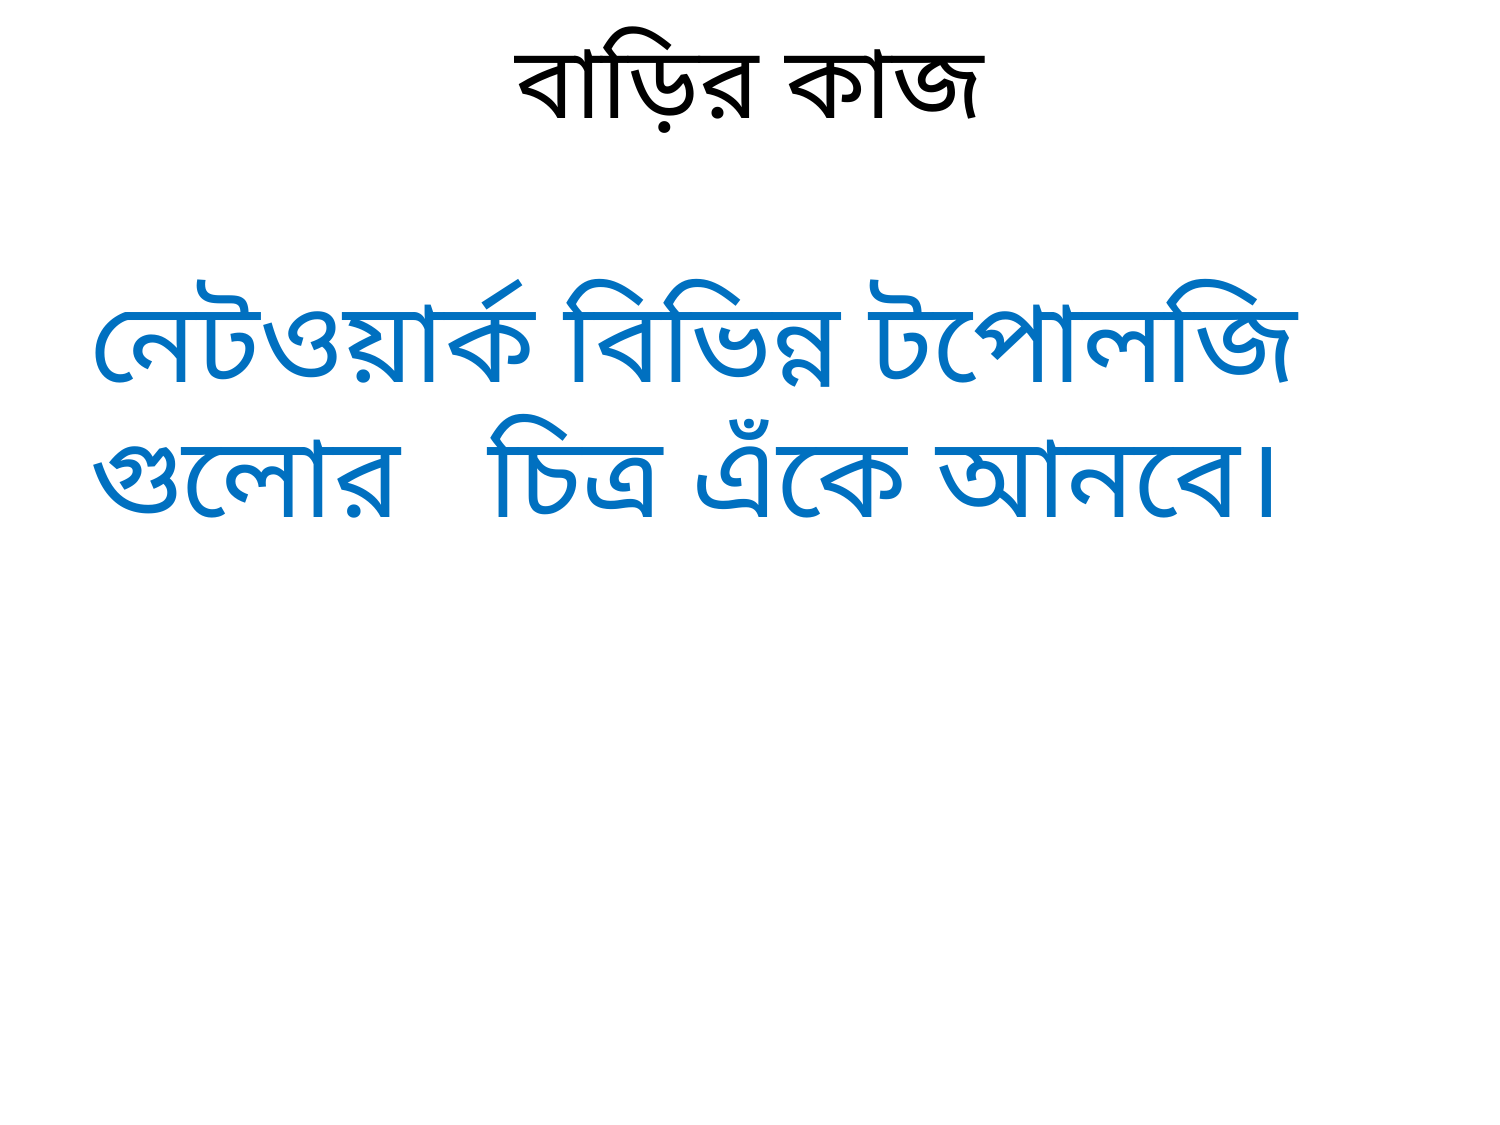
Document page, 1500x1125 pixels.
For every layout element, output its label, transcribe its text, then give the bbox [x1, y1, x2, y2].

list নেটওয়ার্ক বিভিন্ন টপোলজি গুলোর চিত্র এঁকে আনবে। [75, 262, 1425, 1005]
title বাড়ির কাজ [75, 45, 1425, 233]
